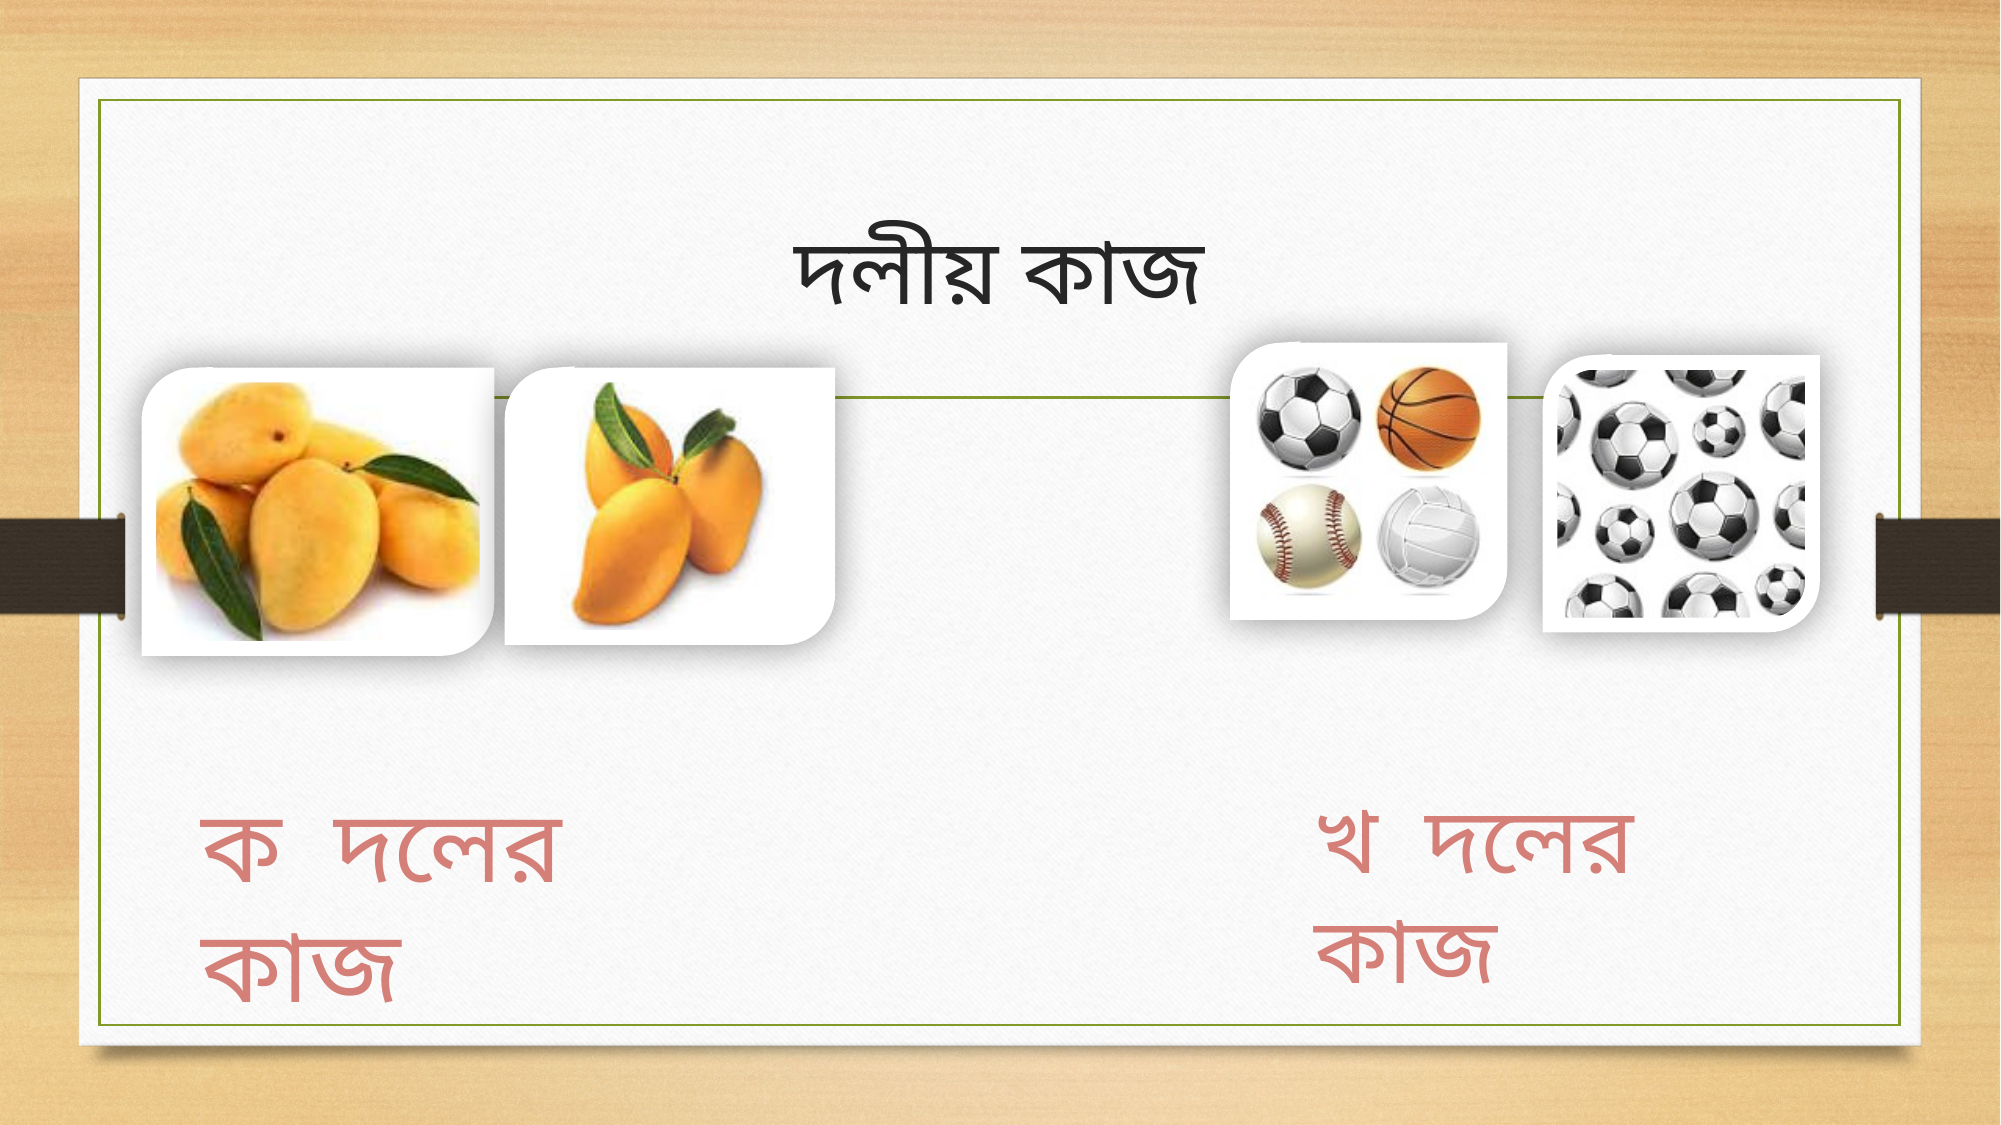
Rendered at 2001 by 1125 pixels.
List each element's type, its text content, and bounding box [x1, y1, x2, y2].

title দলীয় কাজ [212, 161, 1788, 375]
text_box খ দলের কাজ [1299, 774, 1763, 1010]
text_box ক দলের কাজ [187, 774, 700, 1030]
picture [0, 0, 2001, 1125]
